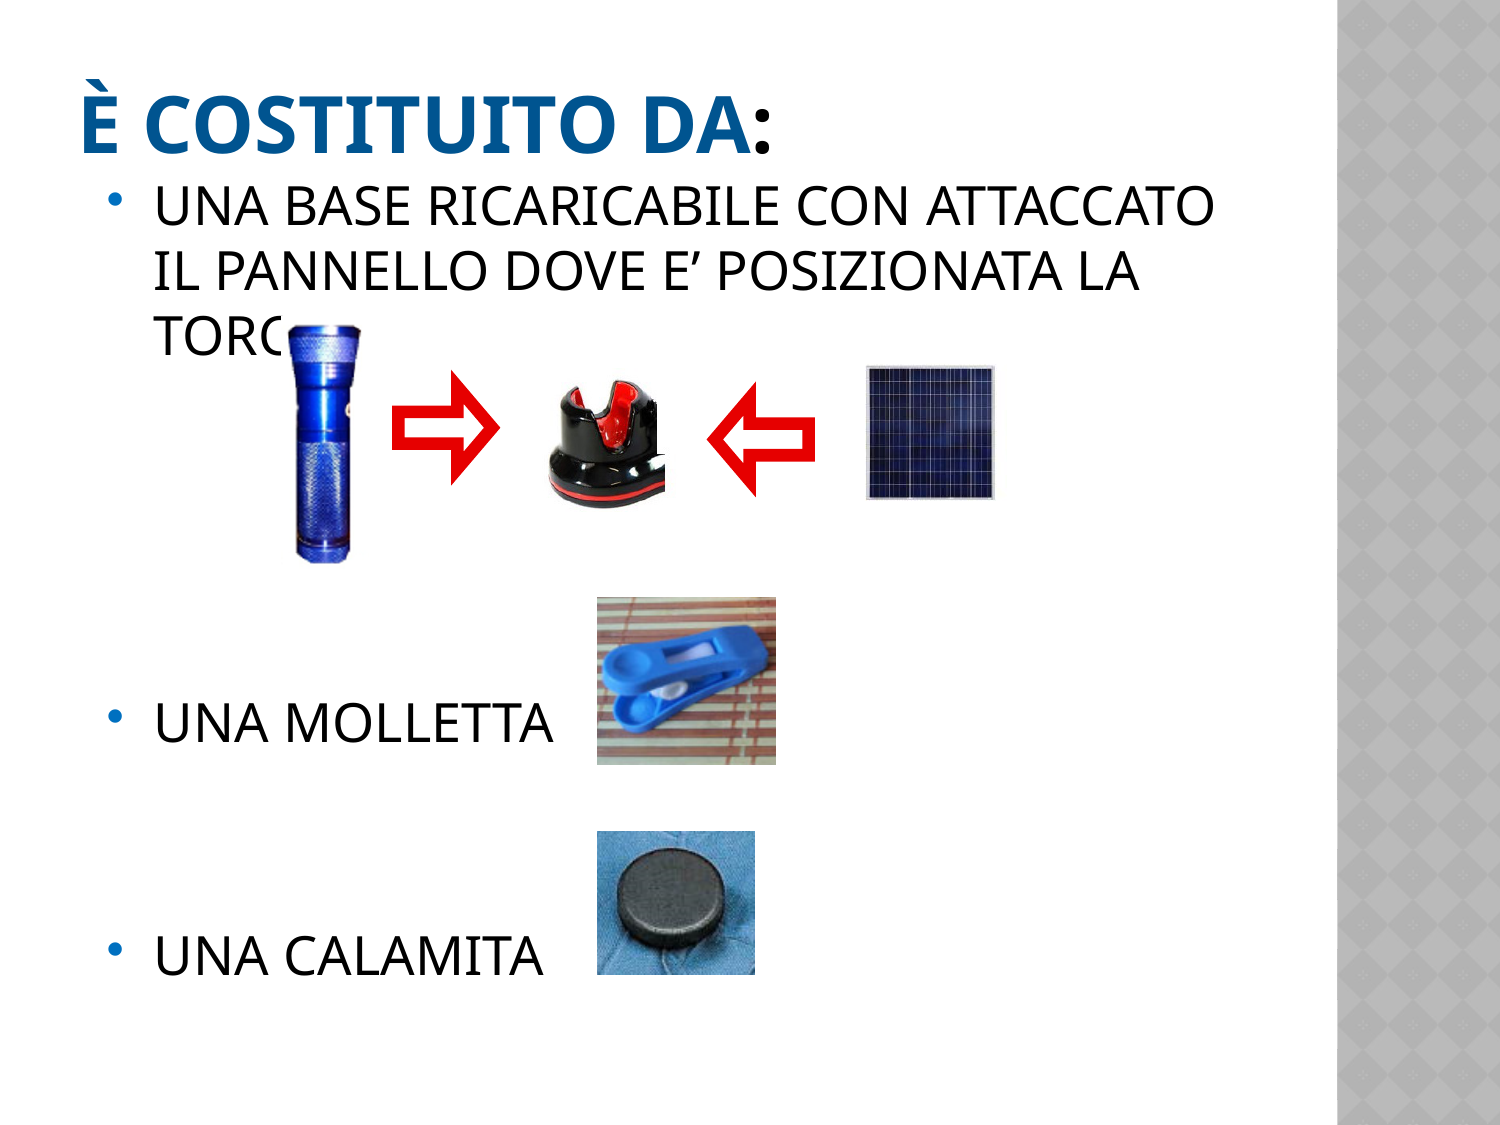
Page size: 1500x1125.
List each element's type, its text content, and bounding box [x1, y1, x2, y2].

picture [280, 315, 369, 575]
list UNA BASE RICARICABILE CON ATTACCATO IL PANNELLO DOVE E’ POSIZIONATA LA TORCIA UNA MOLLETTA UNA CALAMITA [93, 164, 1282, 1090]
picture [538, 362, 698, 528]
text_box [398, 386, 493, 469]
picture [597, 831, 756, 976]
text_box [714, 398, 802, 481]
picture [808, 362, 1061, 505]
picture [597, 597, 777, 766]
title È COSTITUITO DA: [70, 46, 1258, 170]
